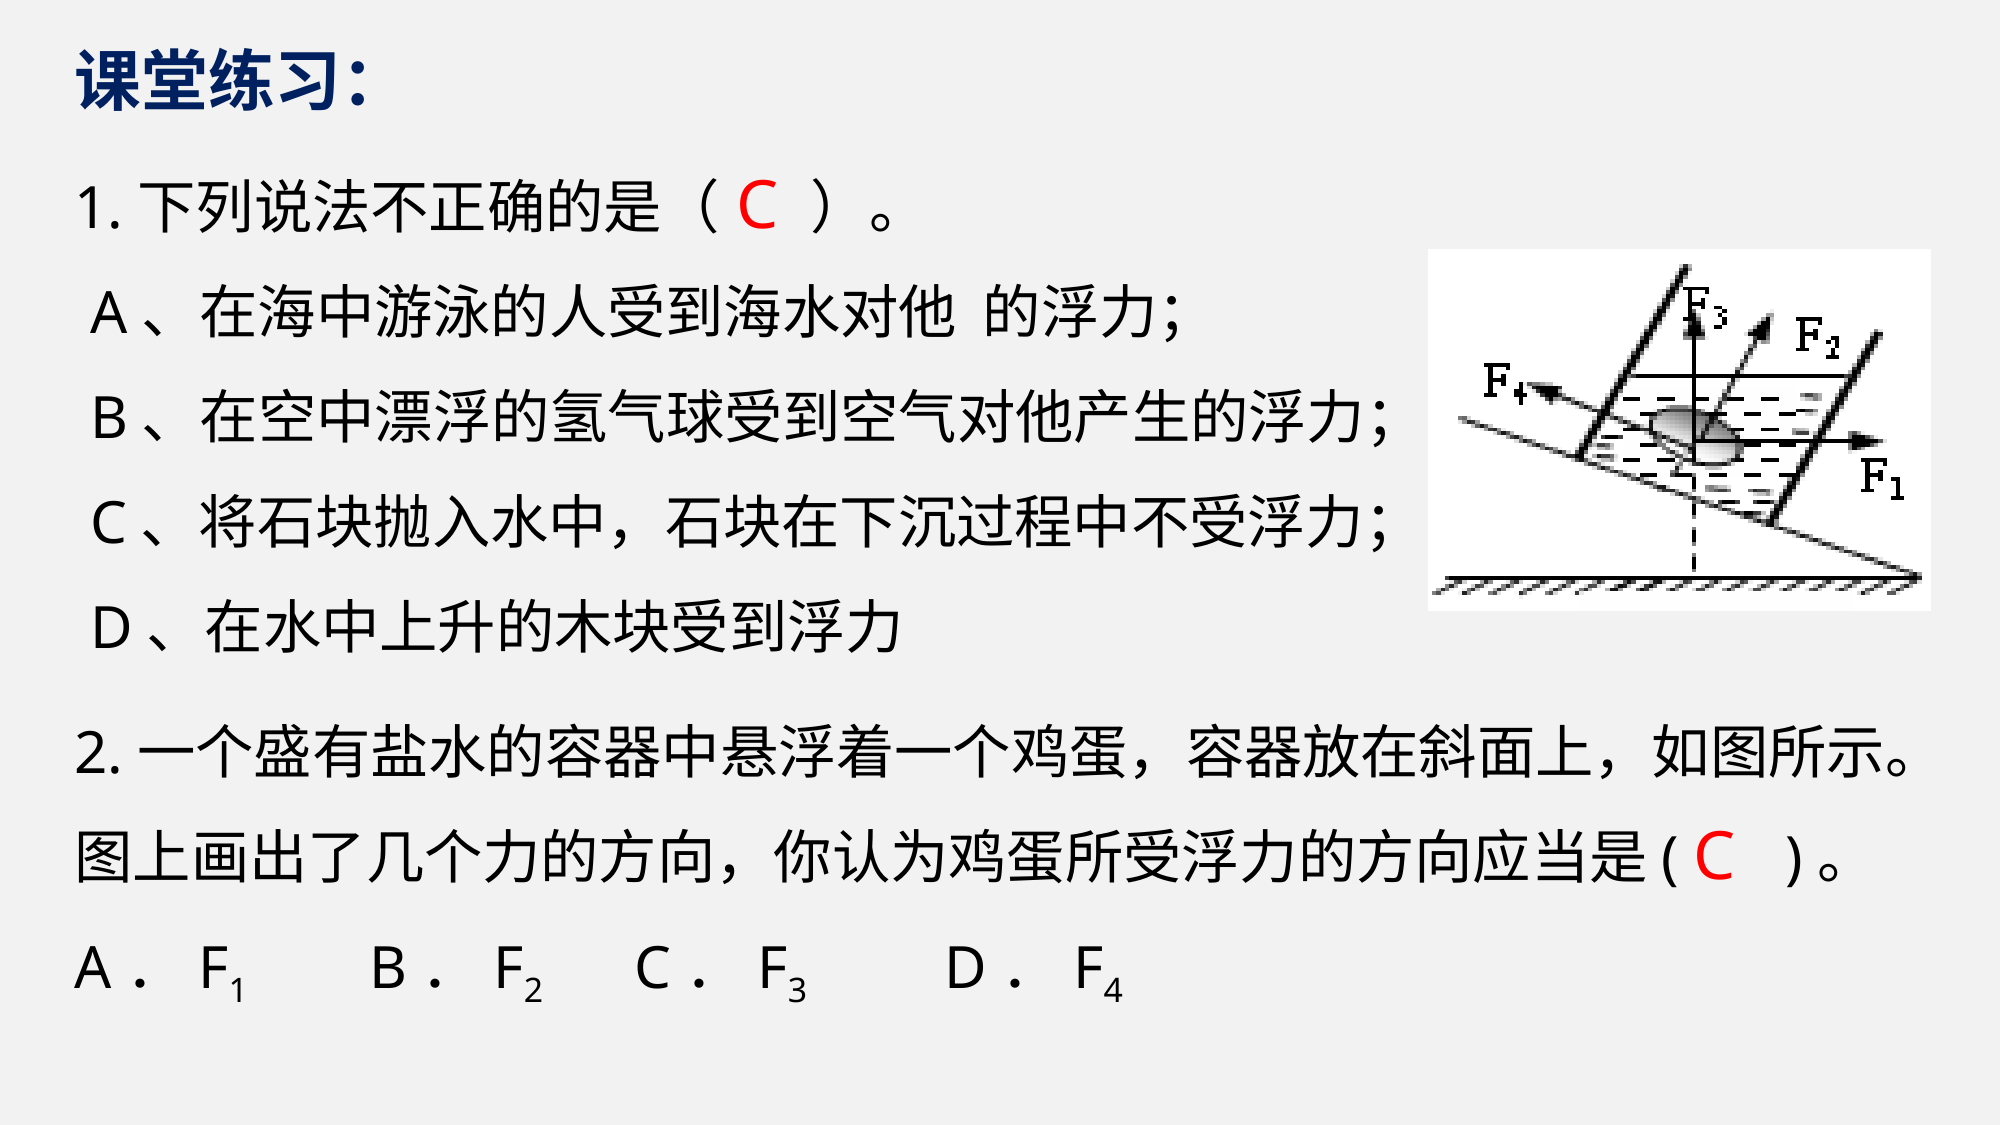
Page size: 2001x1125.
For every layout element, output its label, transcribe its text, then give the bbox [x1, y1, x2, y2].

text_box 2.一个盛有盐水的容器中悬浮着一个鸡蛋，容器放在斜面上，如图所示。图上画出了几个力的方向，你认为鸡蛋所受浮力的方向应当是( )。 A．F1 B．F2 C．F3 D．F4 [60, 672, 1957, 1017]
text_box 1.下列说法不正确的是（ ）。 A、在海中游泳的人受到海水对他 的浮力； B、在空中漂浮的氢气球受到空气对他产生的浮力； C、将石块抛入水中，石块在下沉过程中不受浮力； D、在水中上升的木块受到浮力 [60, 127, 1605, 668]
picture [1428, 249, 1931, 611]
text_box C [1685, 805, 1759, 901]
text_box 课堂练习： [60, 31, 422, 127]
